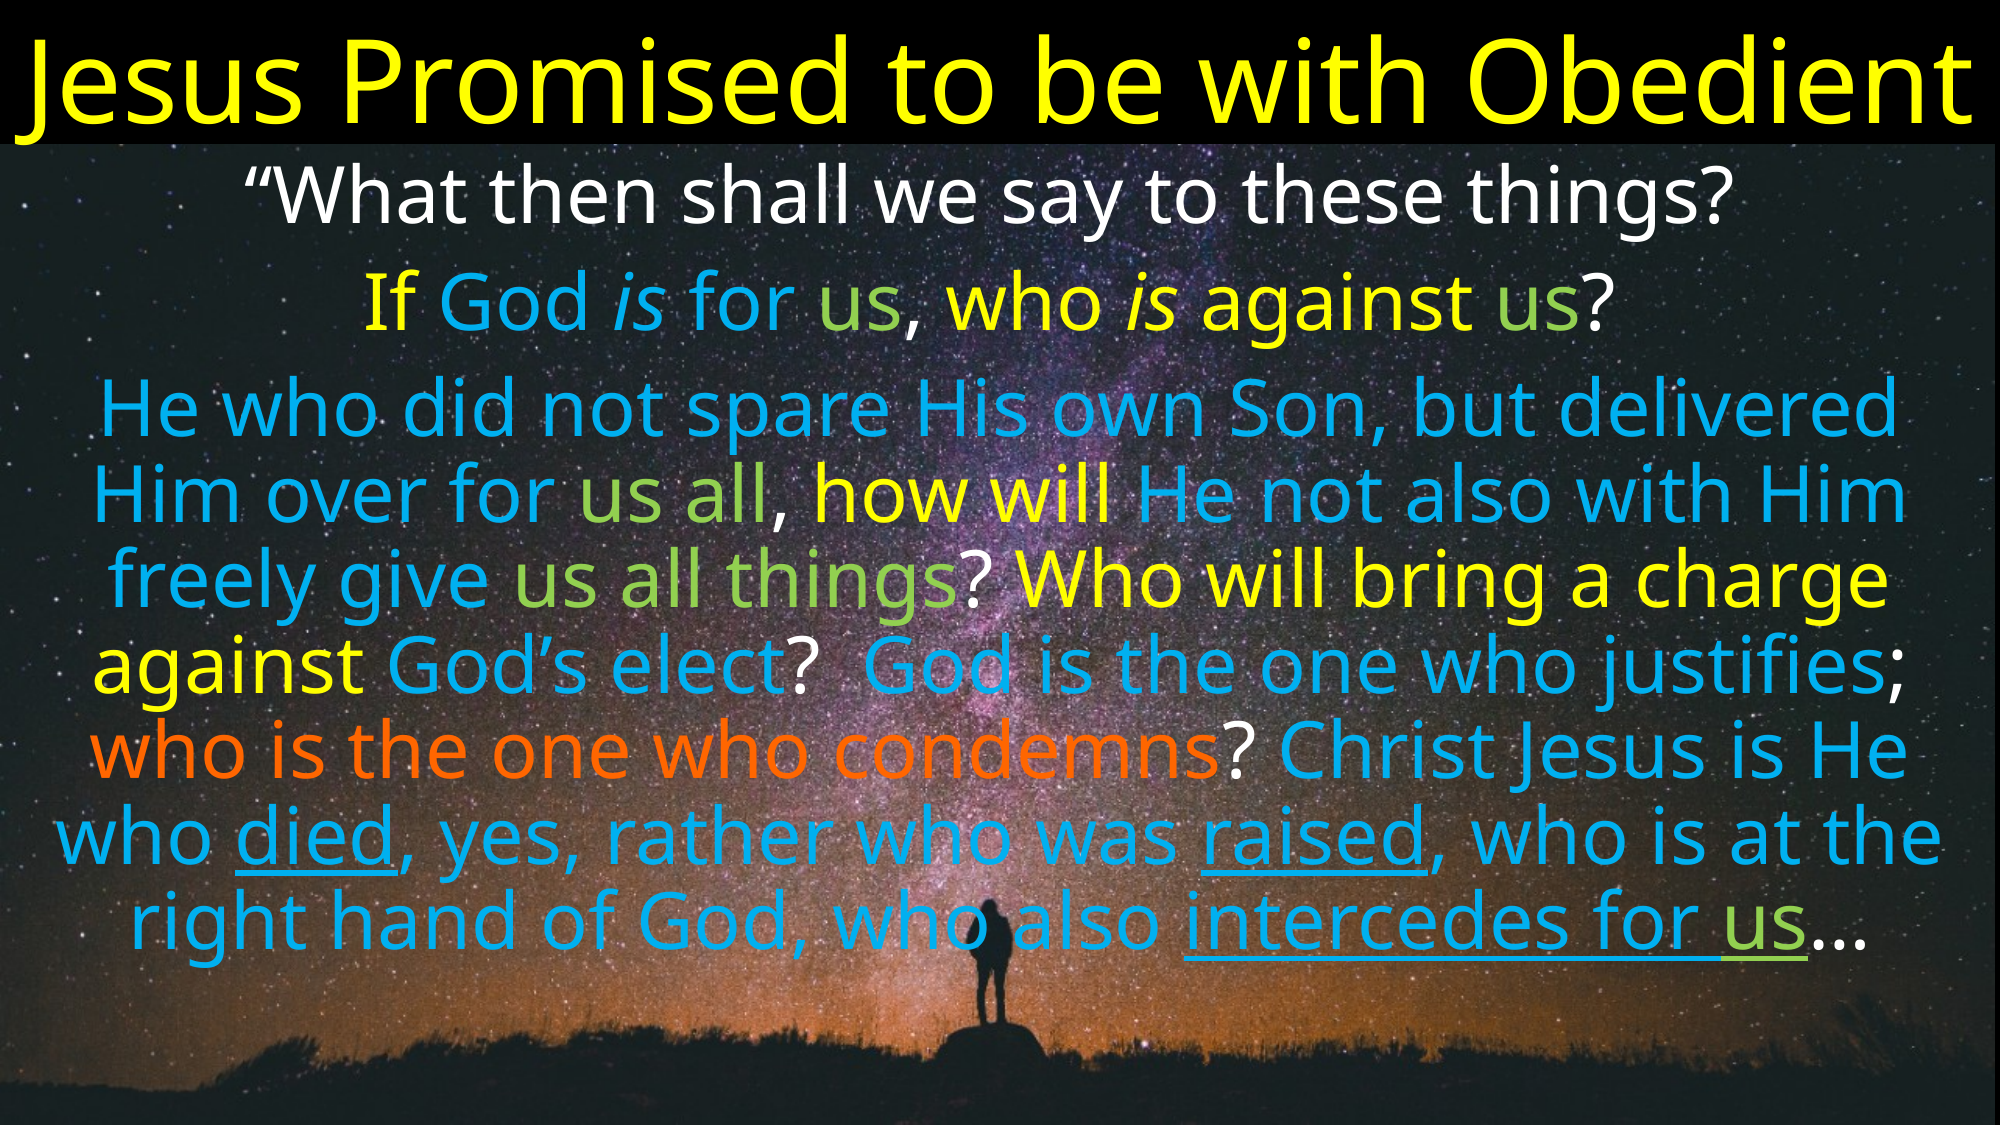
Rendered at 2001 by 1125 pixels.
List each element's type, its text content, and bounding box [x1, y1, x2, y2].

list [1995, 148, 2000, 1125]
title Jesus Promised to be with Obedient [0, 0, 2000, 148]
picture [0, 144, 1995, 1125]
